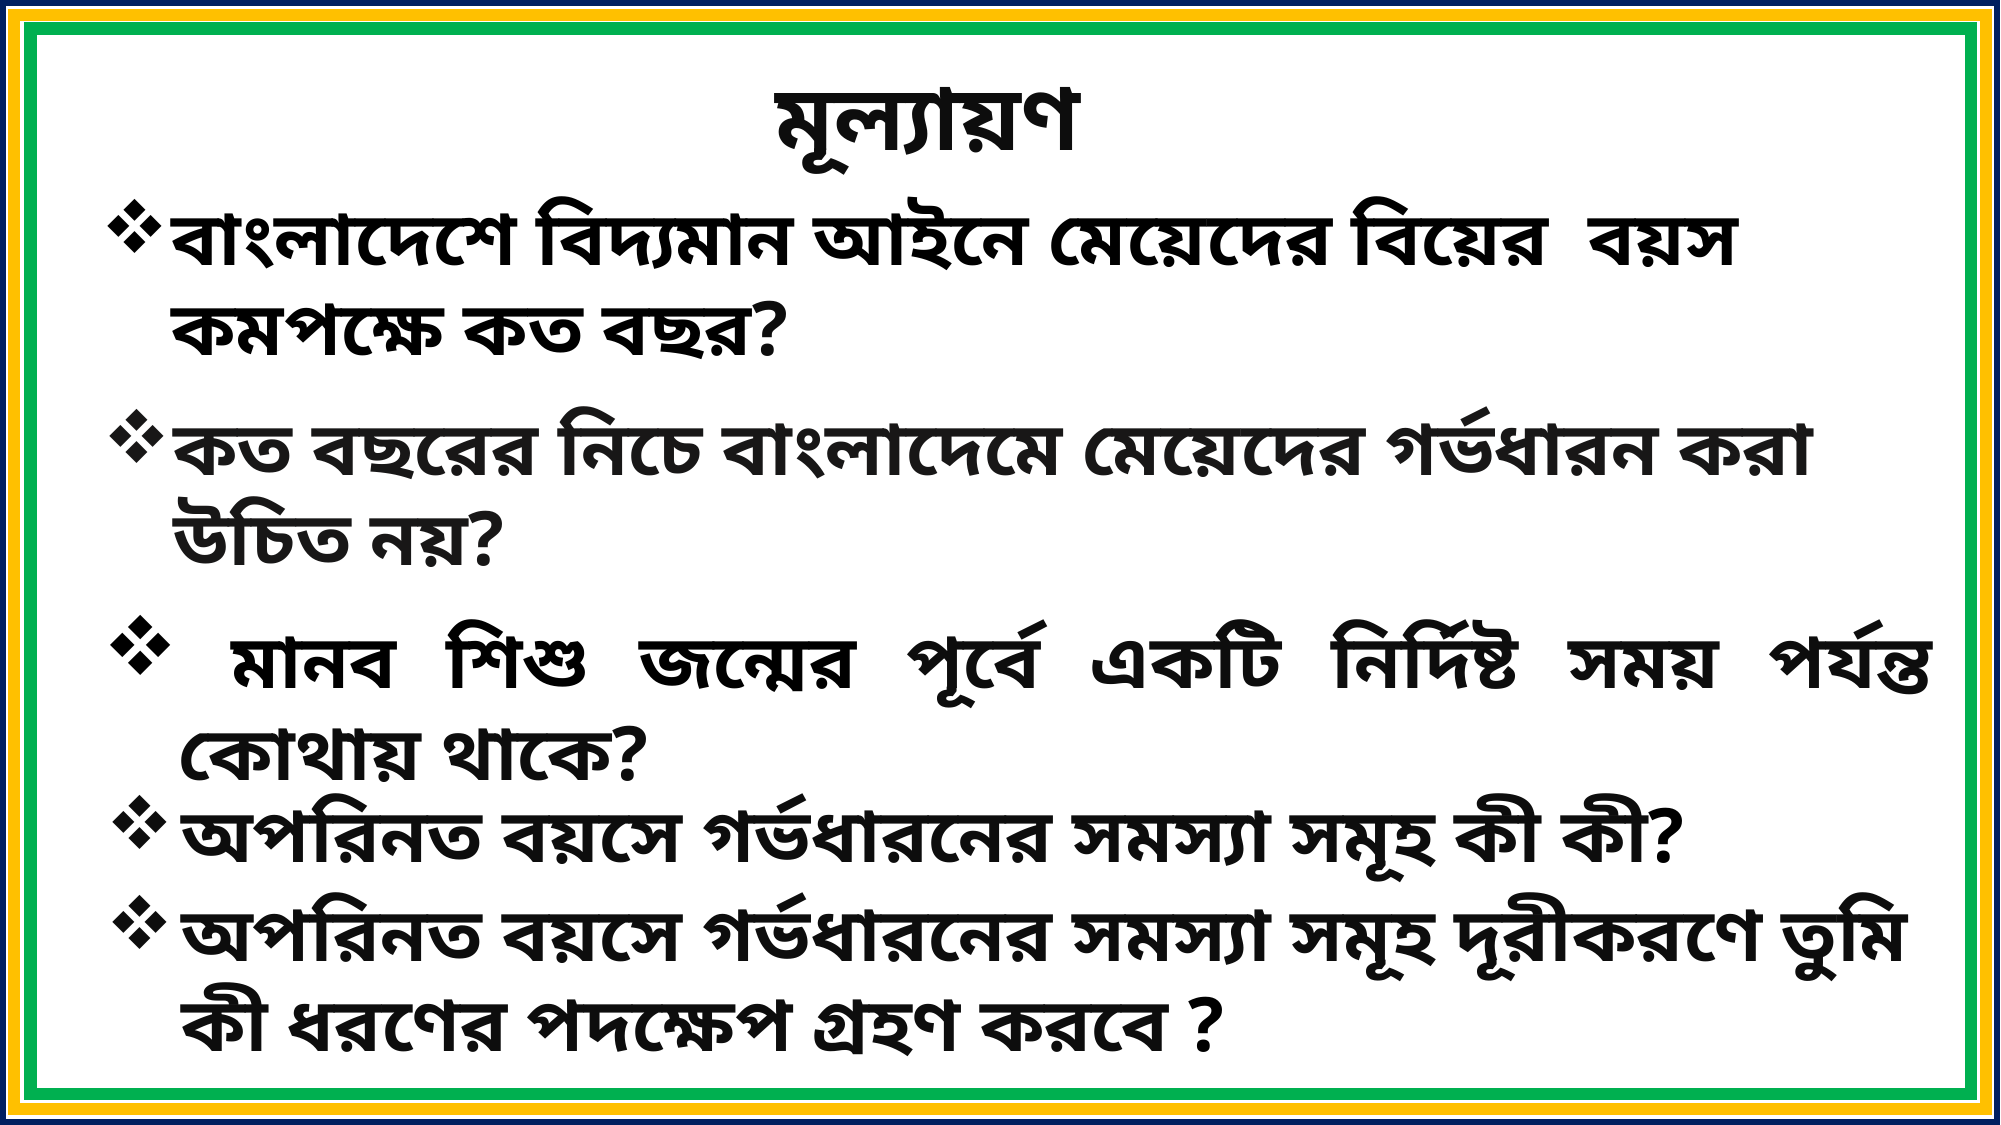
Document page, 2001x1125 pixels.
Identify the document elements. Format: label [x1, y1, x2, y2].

text_box [0, 0, 2000, 1125]
